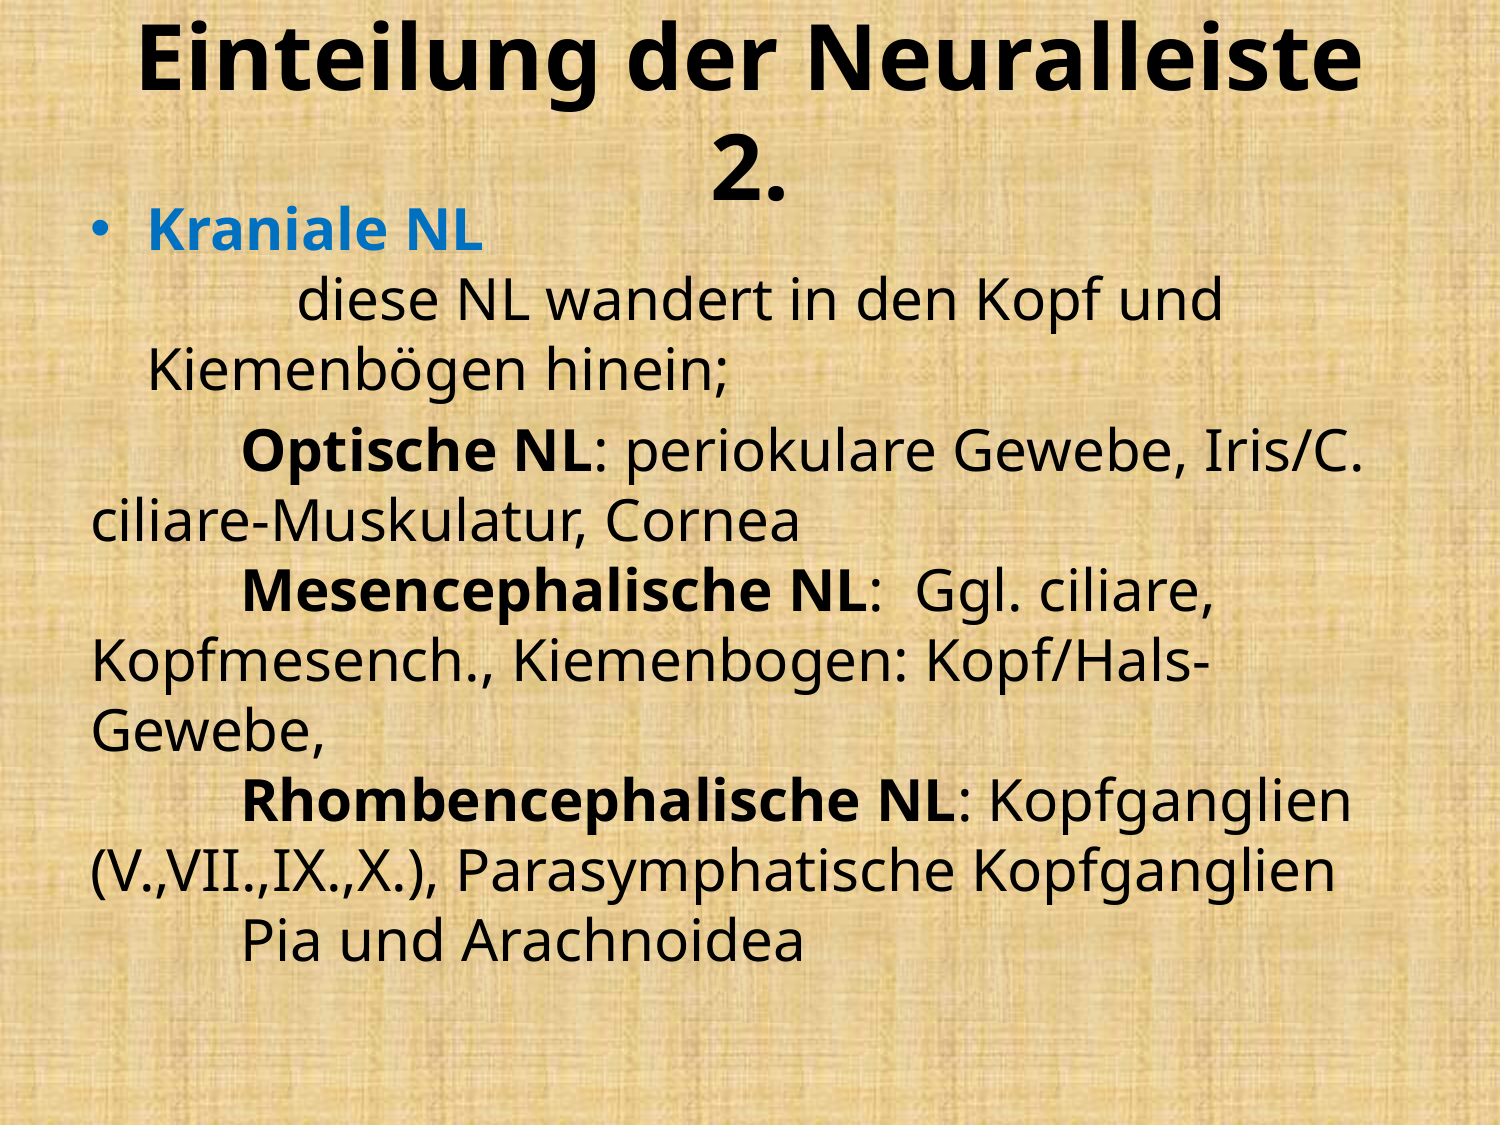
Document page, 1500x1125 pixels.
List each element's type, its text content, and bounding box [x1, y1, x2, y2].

list Kraniale NL diese NL wandert in den Kopf und Kiemenbögen hinein; Optische NL: periokulare Gewebe, Iris/C. ciliare-Muskulatur, Cornea Mesencephalische NL: Ggl. ciliare, Kopfmesench., Kiemenbogen: Kopf/Hals-Gewebe, Rhombencephalische NL: Kopfganglien (V.,VII.,IX.,X.), Parasymphatische Kopfganglien Pia und Arachnoidea [74, 184, 1426, 1048]
title Einteilung der Neuralleiste 2. [74, 44, 1426, 173]
picture [0, 0, 1500, 1125]
